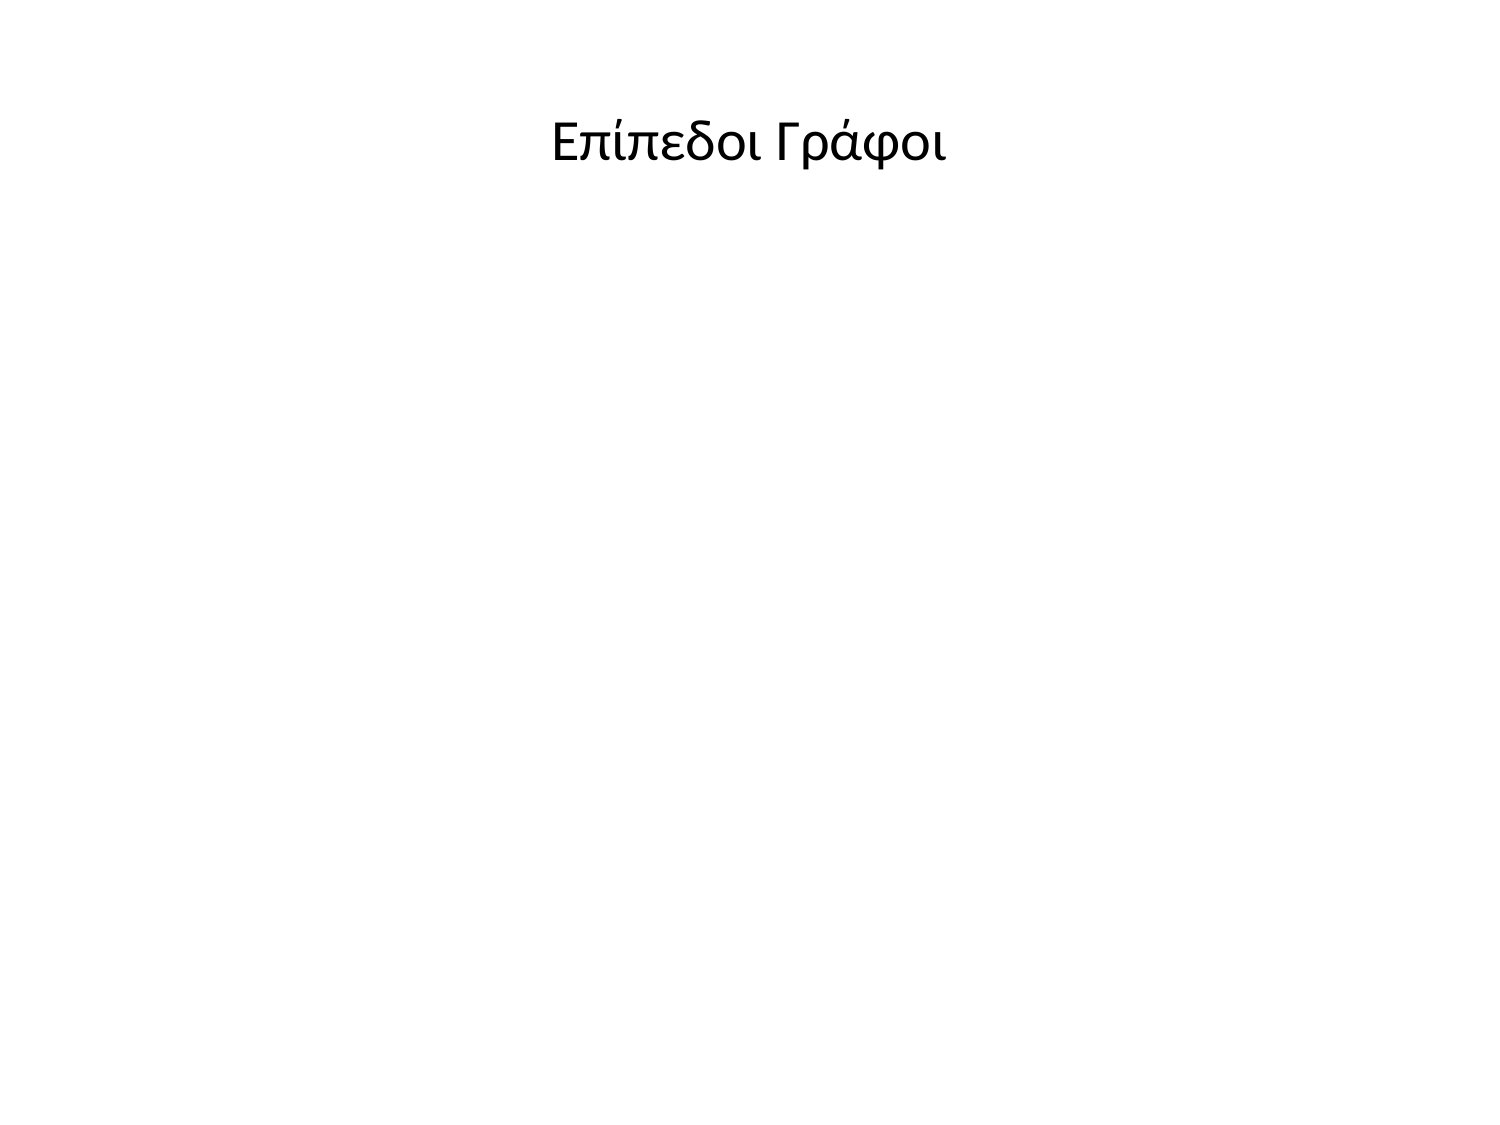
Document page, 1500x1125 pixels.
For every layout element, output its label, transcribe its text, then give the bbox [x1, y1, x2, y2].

title Επίπεδοι Γράφοι [112, 78, 1388, 197]
